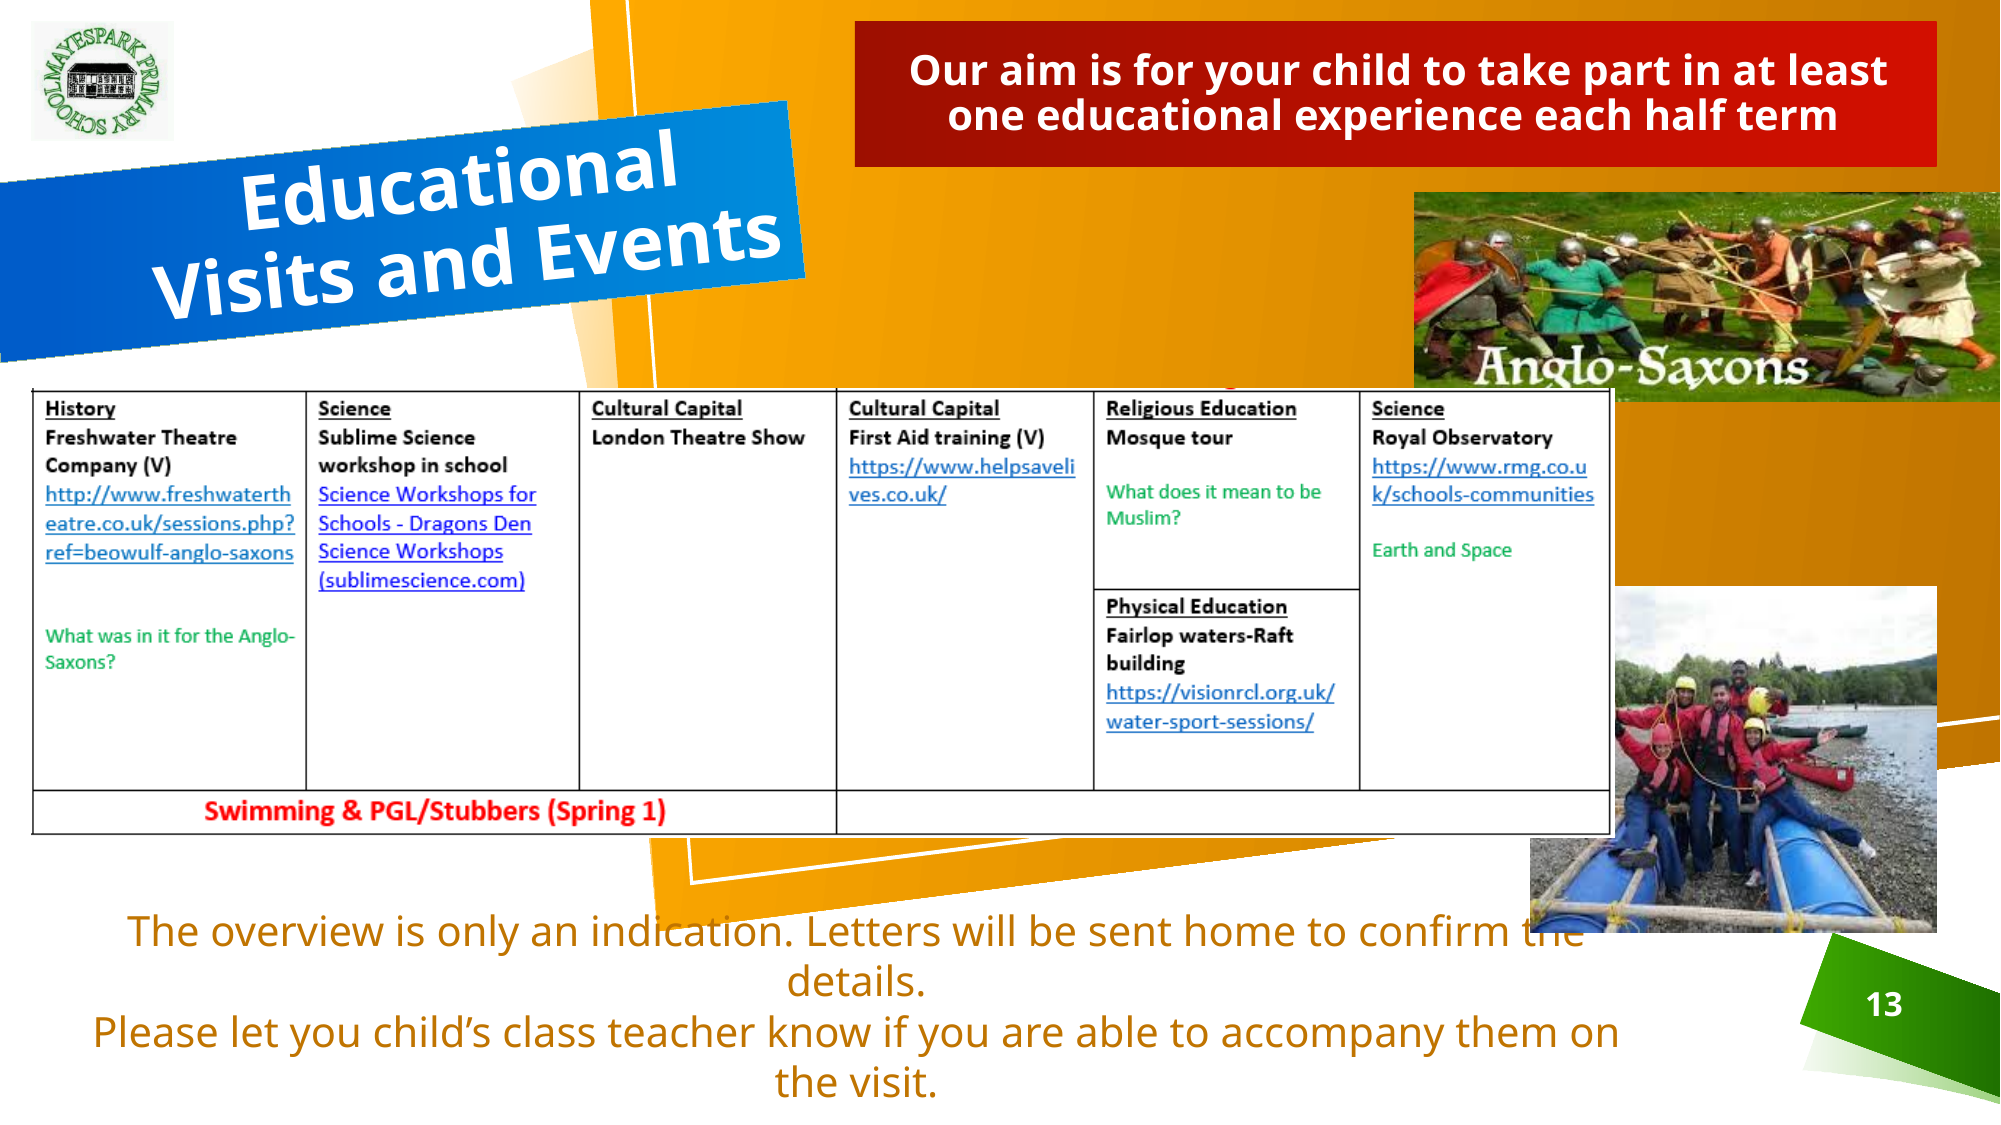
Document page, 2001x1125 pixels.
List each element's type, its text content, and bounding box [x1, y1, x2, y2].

list Our aim is for your child to take part in at least one educational experience each half term [854, 21, 1937, 167]
footer The overview is only an indication. Letters will be sent home to confirm the details. Please let you child’s class teacher know if you are able to accompany them on the visit. [63, 975, 1665, 1036]
title Educational Visits and Events [0, 100, 806, 363]
picture [31, 192, 2000, 933]
picture [31, 21, 174, 141]
slide_number 13 [1831, 975, 1937, 1036]
